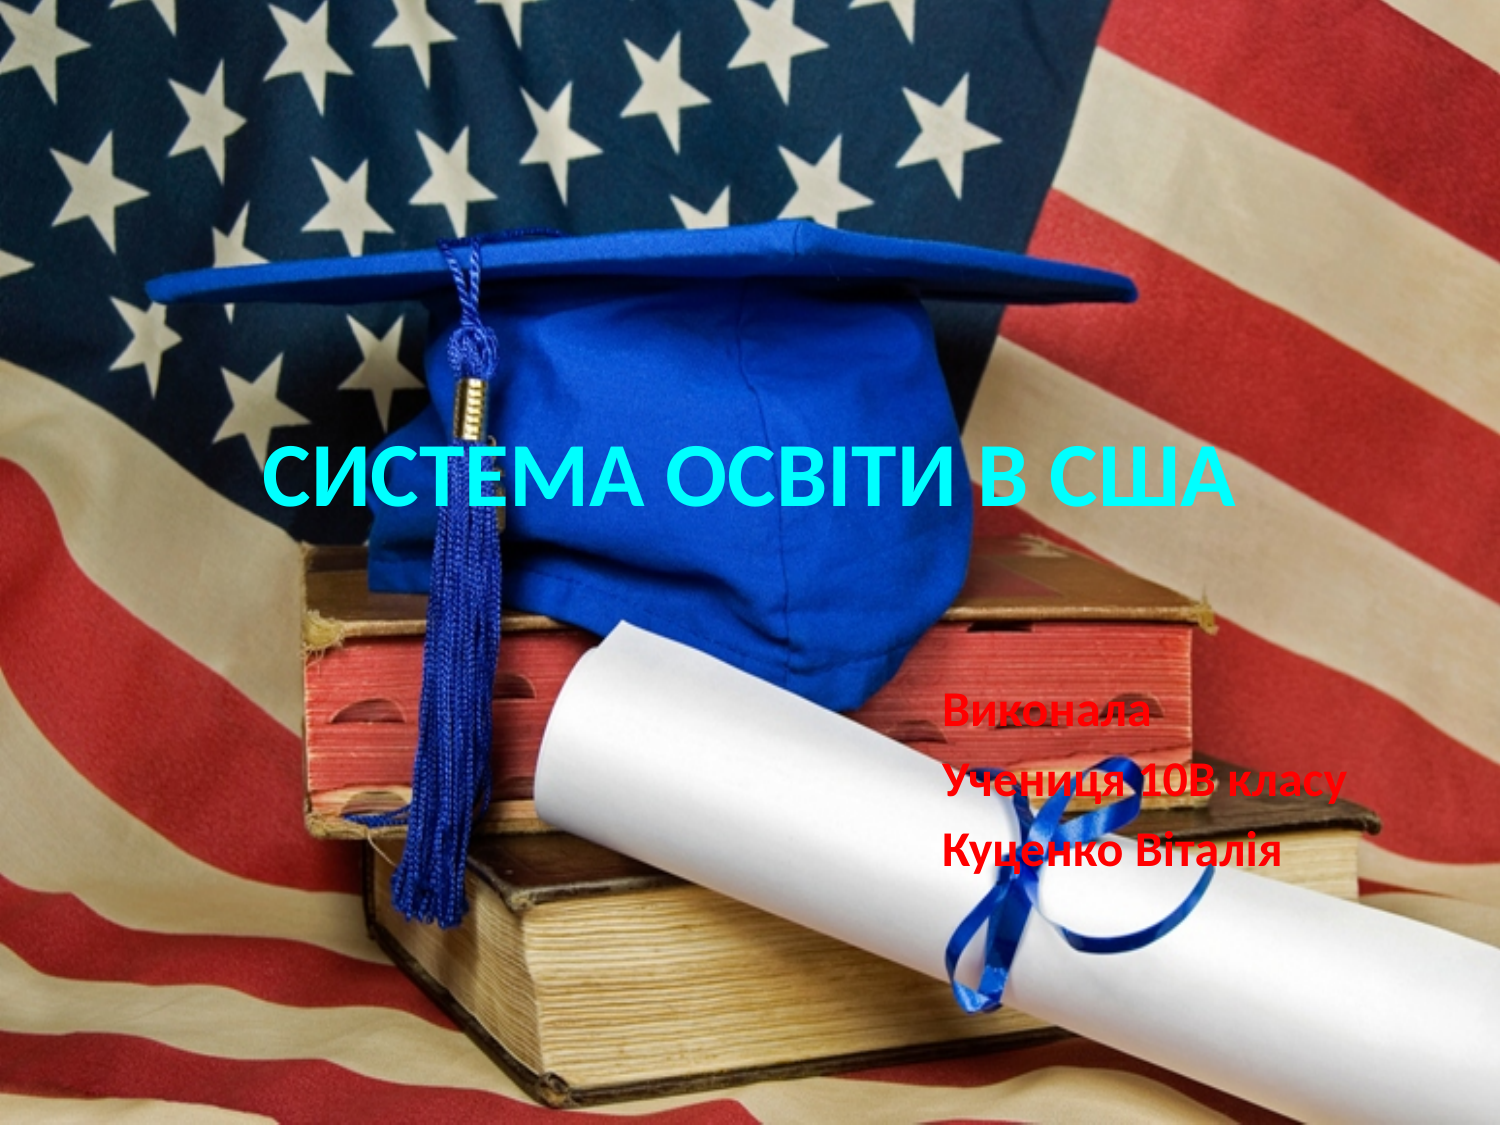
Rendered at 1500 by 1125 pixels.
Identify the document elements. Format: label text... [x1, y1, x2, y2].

picture [0, 0, 1500, 1125]
subtitle Виконала Учениця 10В класу Куценко Віталія [927, 668, 1400, 957]
title Система освіти в США [112, 349, 1388, 591]
